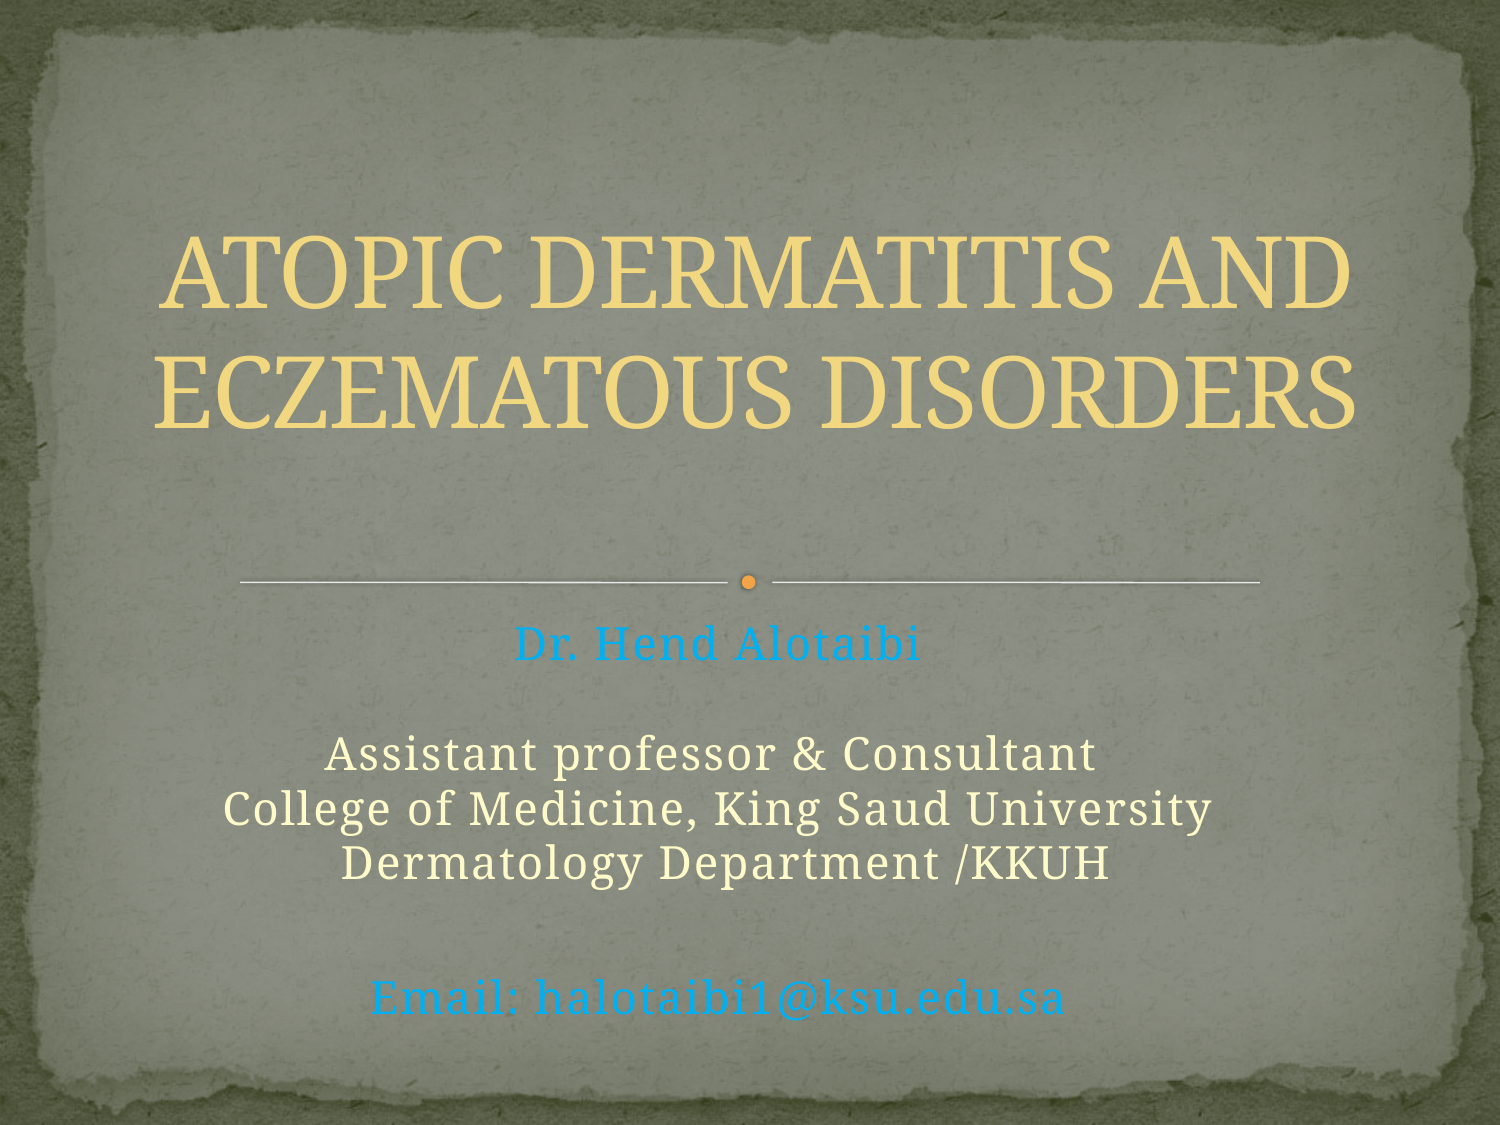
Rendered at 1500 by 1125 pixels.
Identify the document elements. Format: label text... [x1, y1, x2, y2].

title ATOPIC DERMATITIS AND ECZEMATOUS DISORDERS [74, 113, 1438, 457]
subtitle Dr. Hend Alotaibi Assistant professor & Consultant College of Medicine, King Saud University Dermatology Department /KKUH Email: halotaibi1@ksu.edu.sa [0, 606, 1438, 1083]
